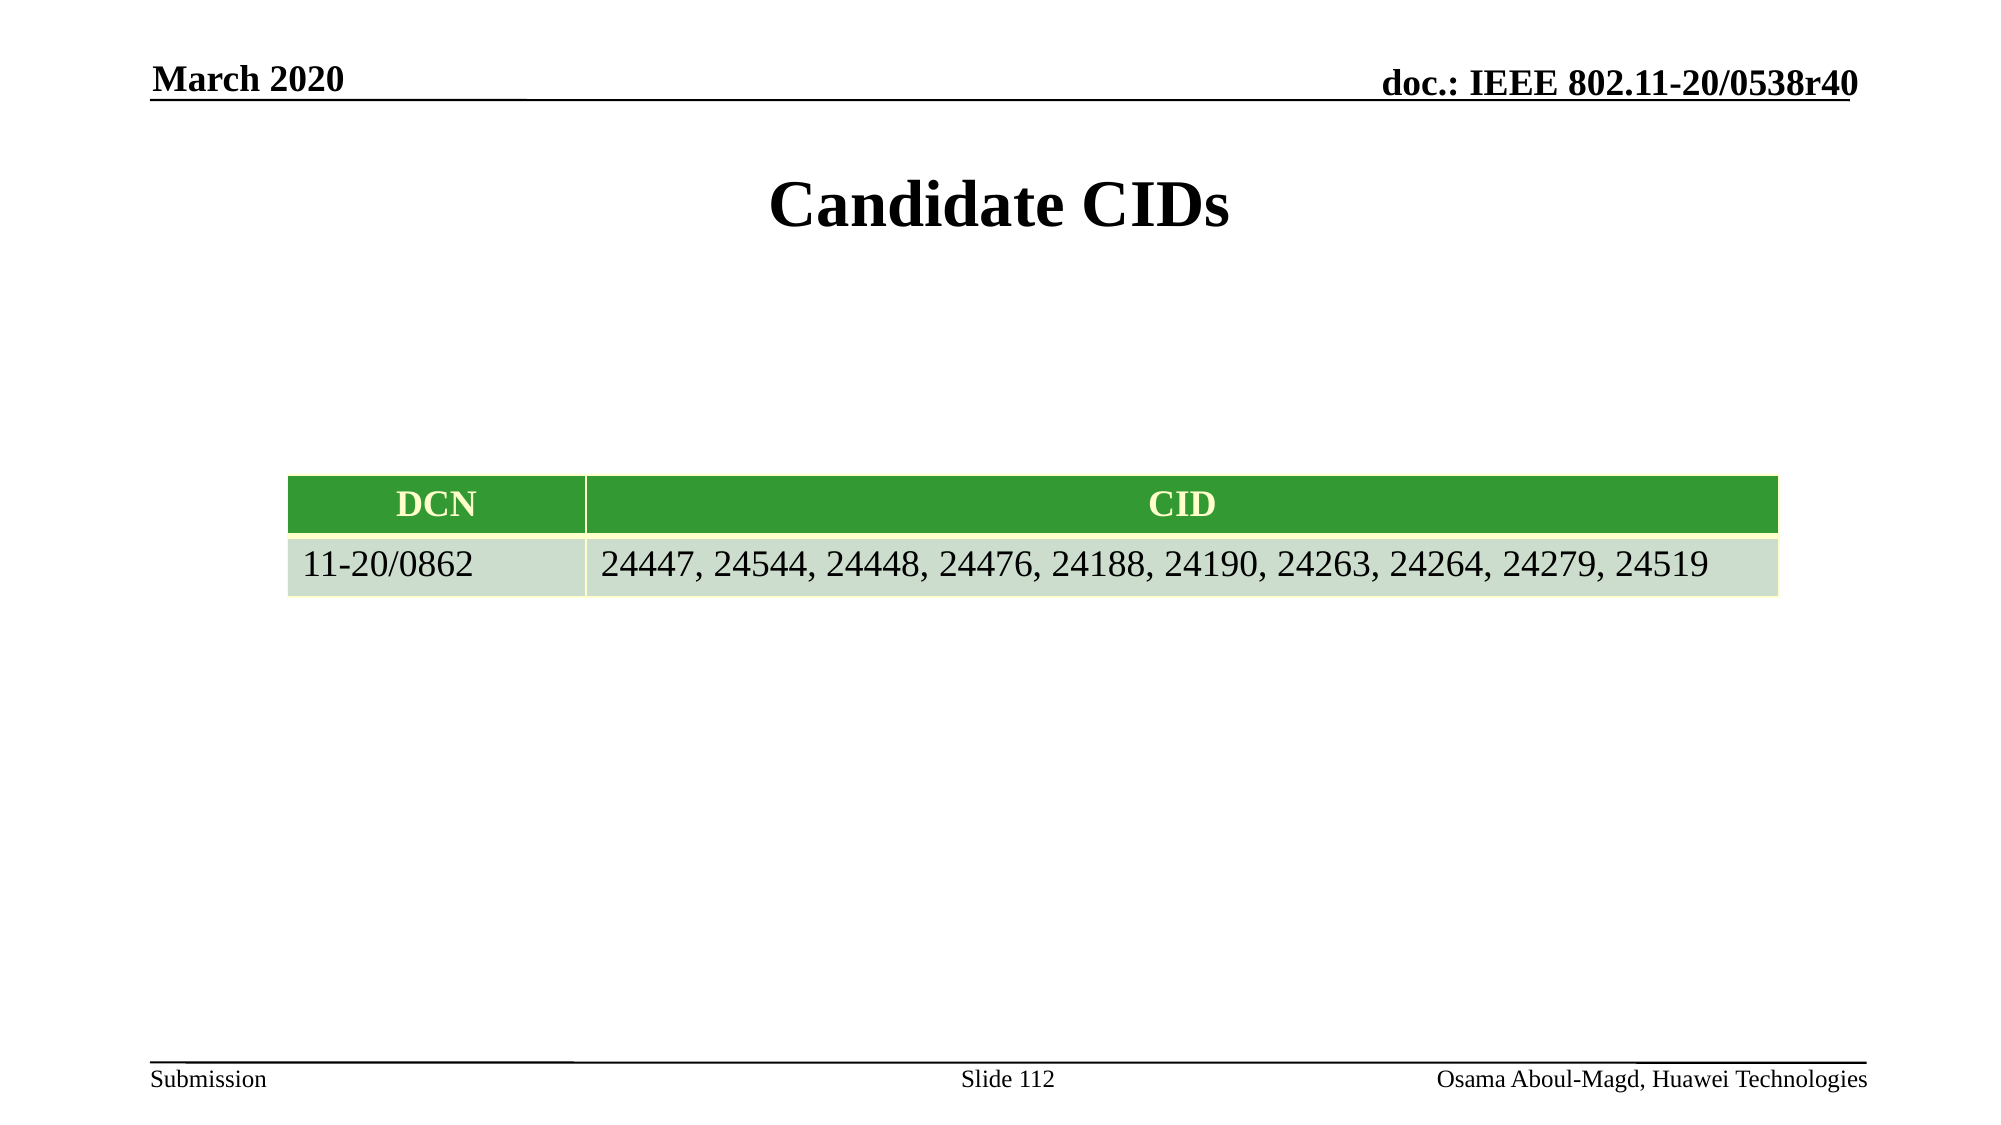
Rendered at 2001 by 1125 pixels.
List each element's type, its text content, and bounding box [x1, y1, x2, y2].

footer Osama Aboul-Magd, Huawei Technologies [1171, 1061, 1869, 1093]
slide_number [152, 54, 563, 100]
table_cell 11-20/0862 [288, 539, 585, 596]
slide_number Slide 112 [950, 1061, 1067, 1123]
table_header CID [587, 476, 1778, 533]
table_cell 24447, 24544, 24448, 24476, 24188, 24190, 24263, 24264, 24279, 24519 [587, 539, 1778, 596]
title Candidate CIDs [149, 112, 1850, 288]
table_header DCN [288, 476, 585, 533]
